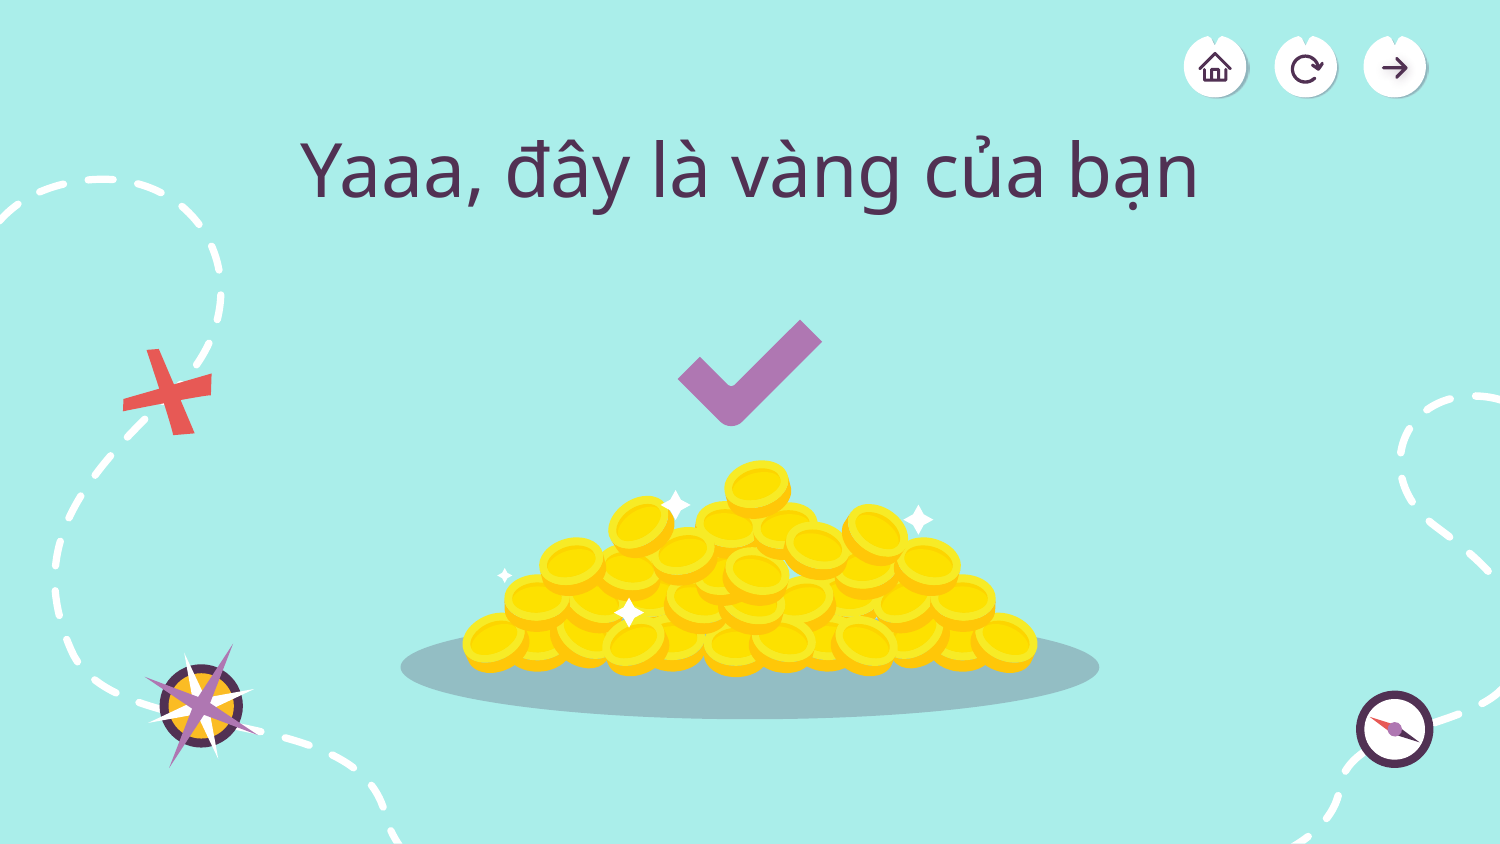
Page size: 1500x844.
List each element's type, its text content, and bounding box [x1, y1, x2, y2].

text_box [1342, 676, 1448, 782]
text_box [458, 460, 1042, 678]
title Yaaa, đây là vàng của bạn [218, 107, 1284, 253]
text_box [144, 643, 259, 769]
text_box [400, 639, 1100, 720]
text_box [677, 319, 823, 427]
text_box [122, 348, 212, 436]
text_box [1363, 34, 1429, 100]
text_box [1272, 34, 1338, 100]
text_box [1181, 34, 1247, 100]
